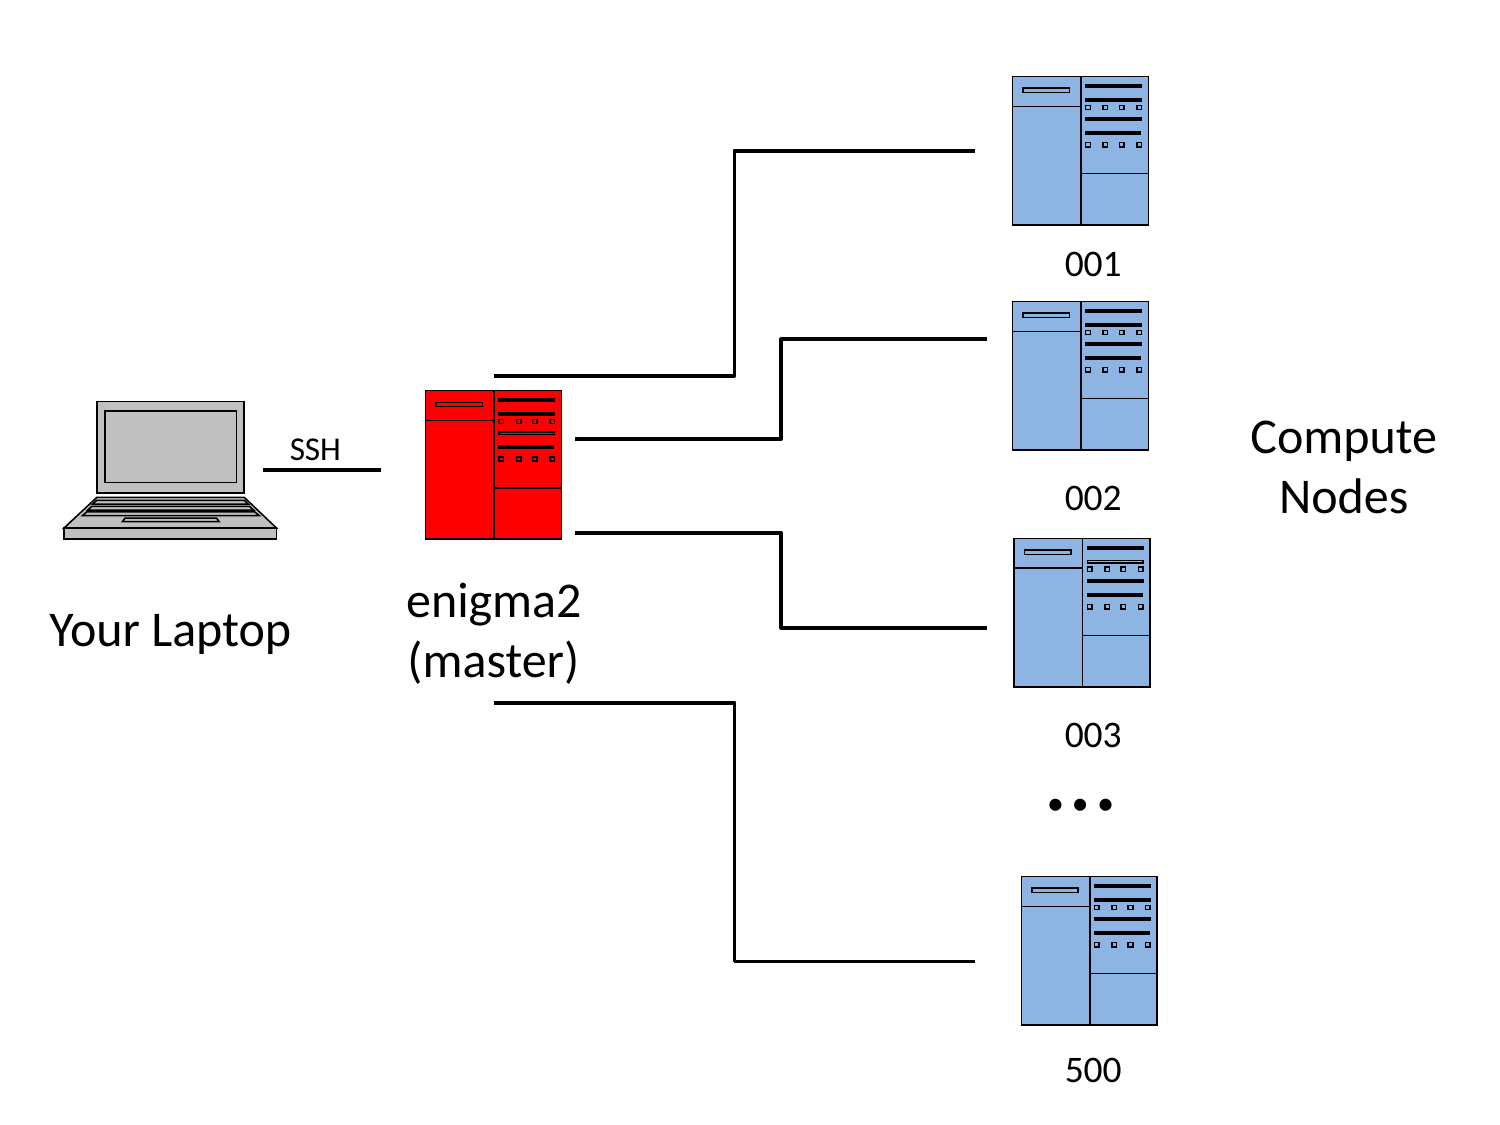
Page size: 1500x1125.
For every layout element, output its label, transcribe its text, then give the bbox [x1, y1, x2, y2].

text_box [574, 532, 988, 629]
text_box Your Laptop [13, 589, 327, 664]
text_box [1021, 876, 1158, 1025]
text_box [64, 497, 277, 539]
text_box … [976, 702, 1238, 838]
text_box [574, 338, 988, 440]
text_box SSH [274, 419, 401, 475]
text_box enigma2 (master) [337, 559, 650, 695]
text_box [425, 390, 562, 540]
text_box [97, 401, 245, 493]
text_box 003 [1050, 702, 1175, 763]
text_box 001 [1050, 231, 1175, 291]
text_box [1012, 76, 1149, 225]
text_box 002 [1050, 465, 1175, 526]
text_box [493, 702, 976, 962]
text_box Compute Nodes [1187, 396, 1500, 532]
text_box [1012, 301, 1149, 450]
text_box 500 [1050, 1037, 1175, 1098]
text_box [493, 150, 976, 376]
text_box [1014, 538, 1151, 687]
